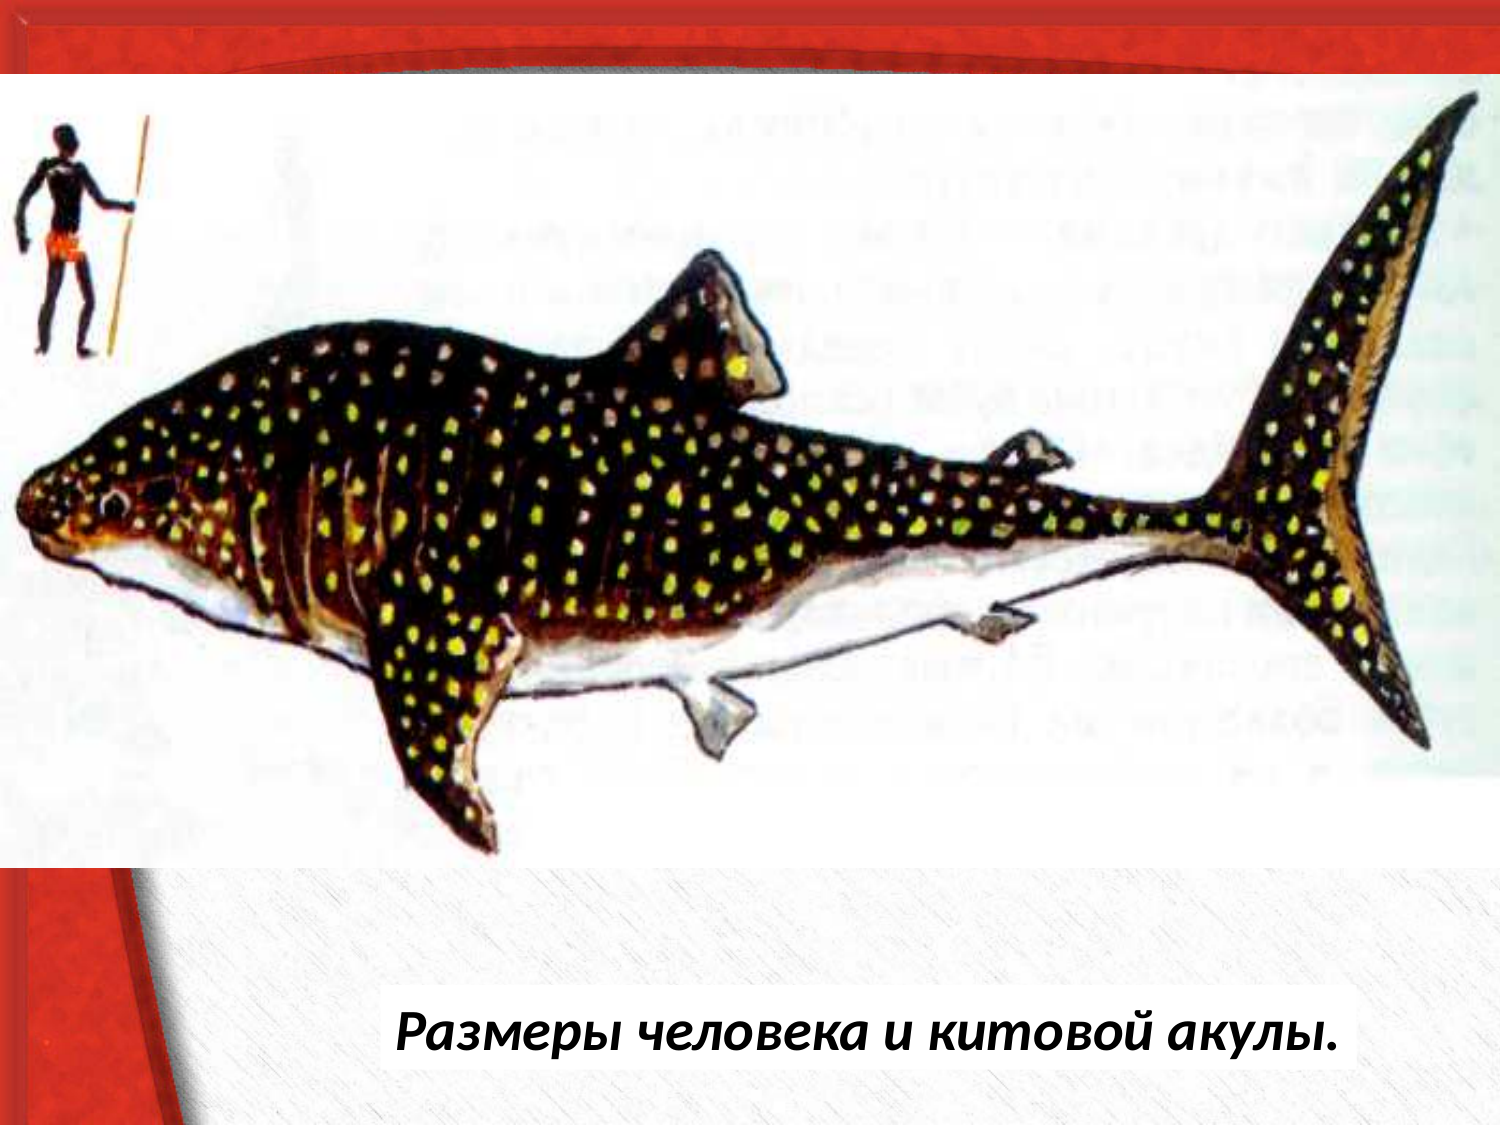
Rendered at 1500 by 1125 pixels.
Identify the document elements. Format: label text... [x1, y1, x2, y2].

text_box Размеры человека и китовой акулы. [380, 984, 1357, 1070]
picture [0, 74, 1500, 1125]
text_box [0, 0, 1500, 74]
